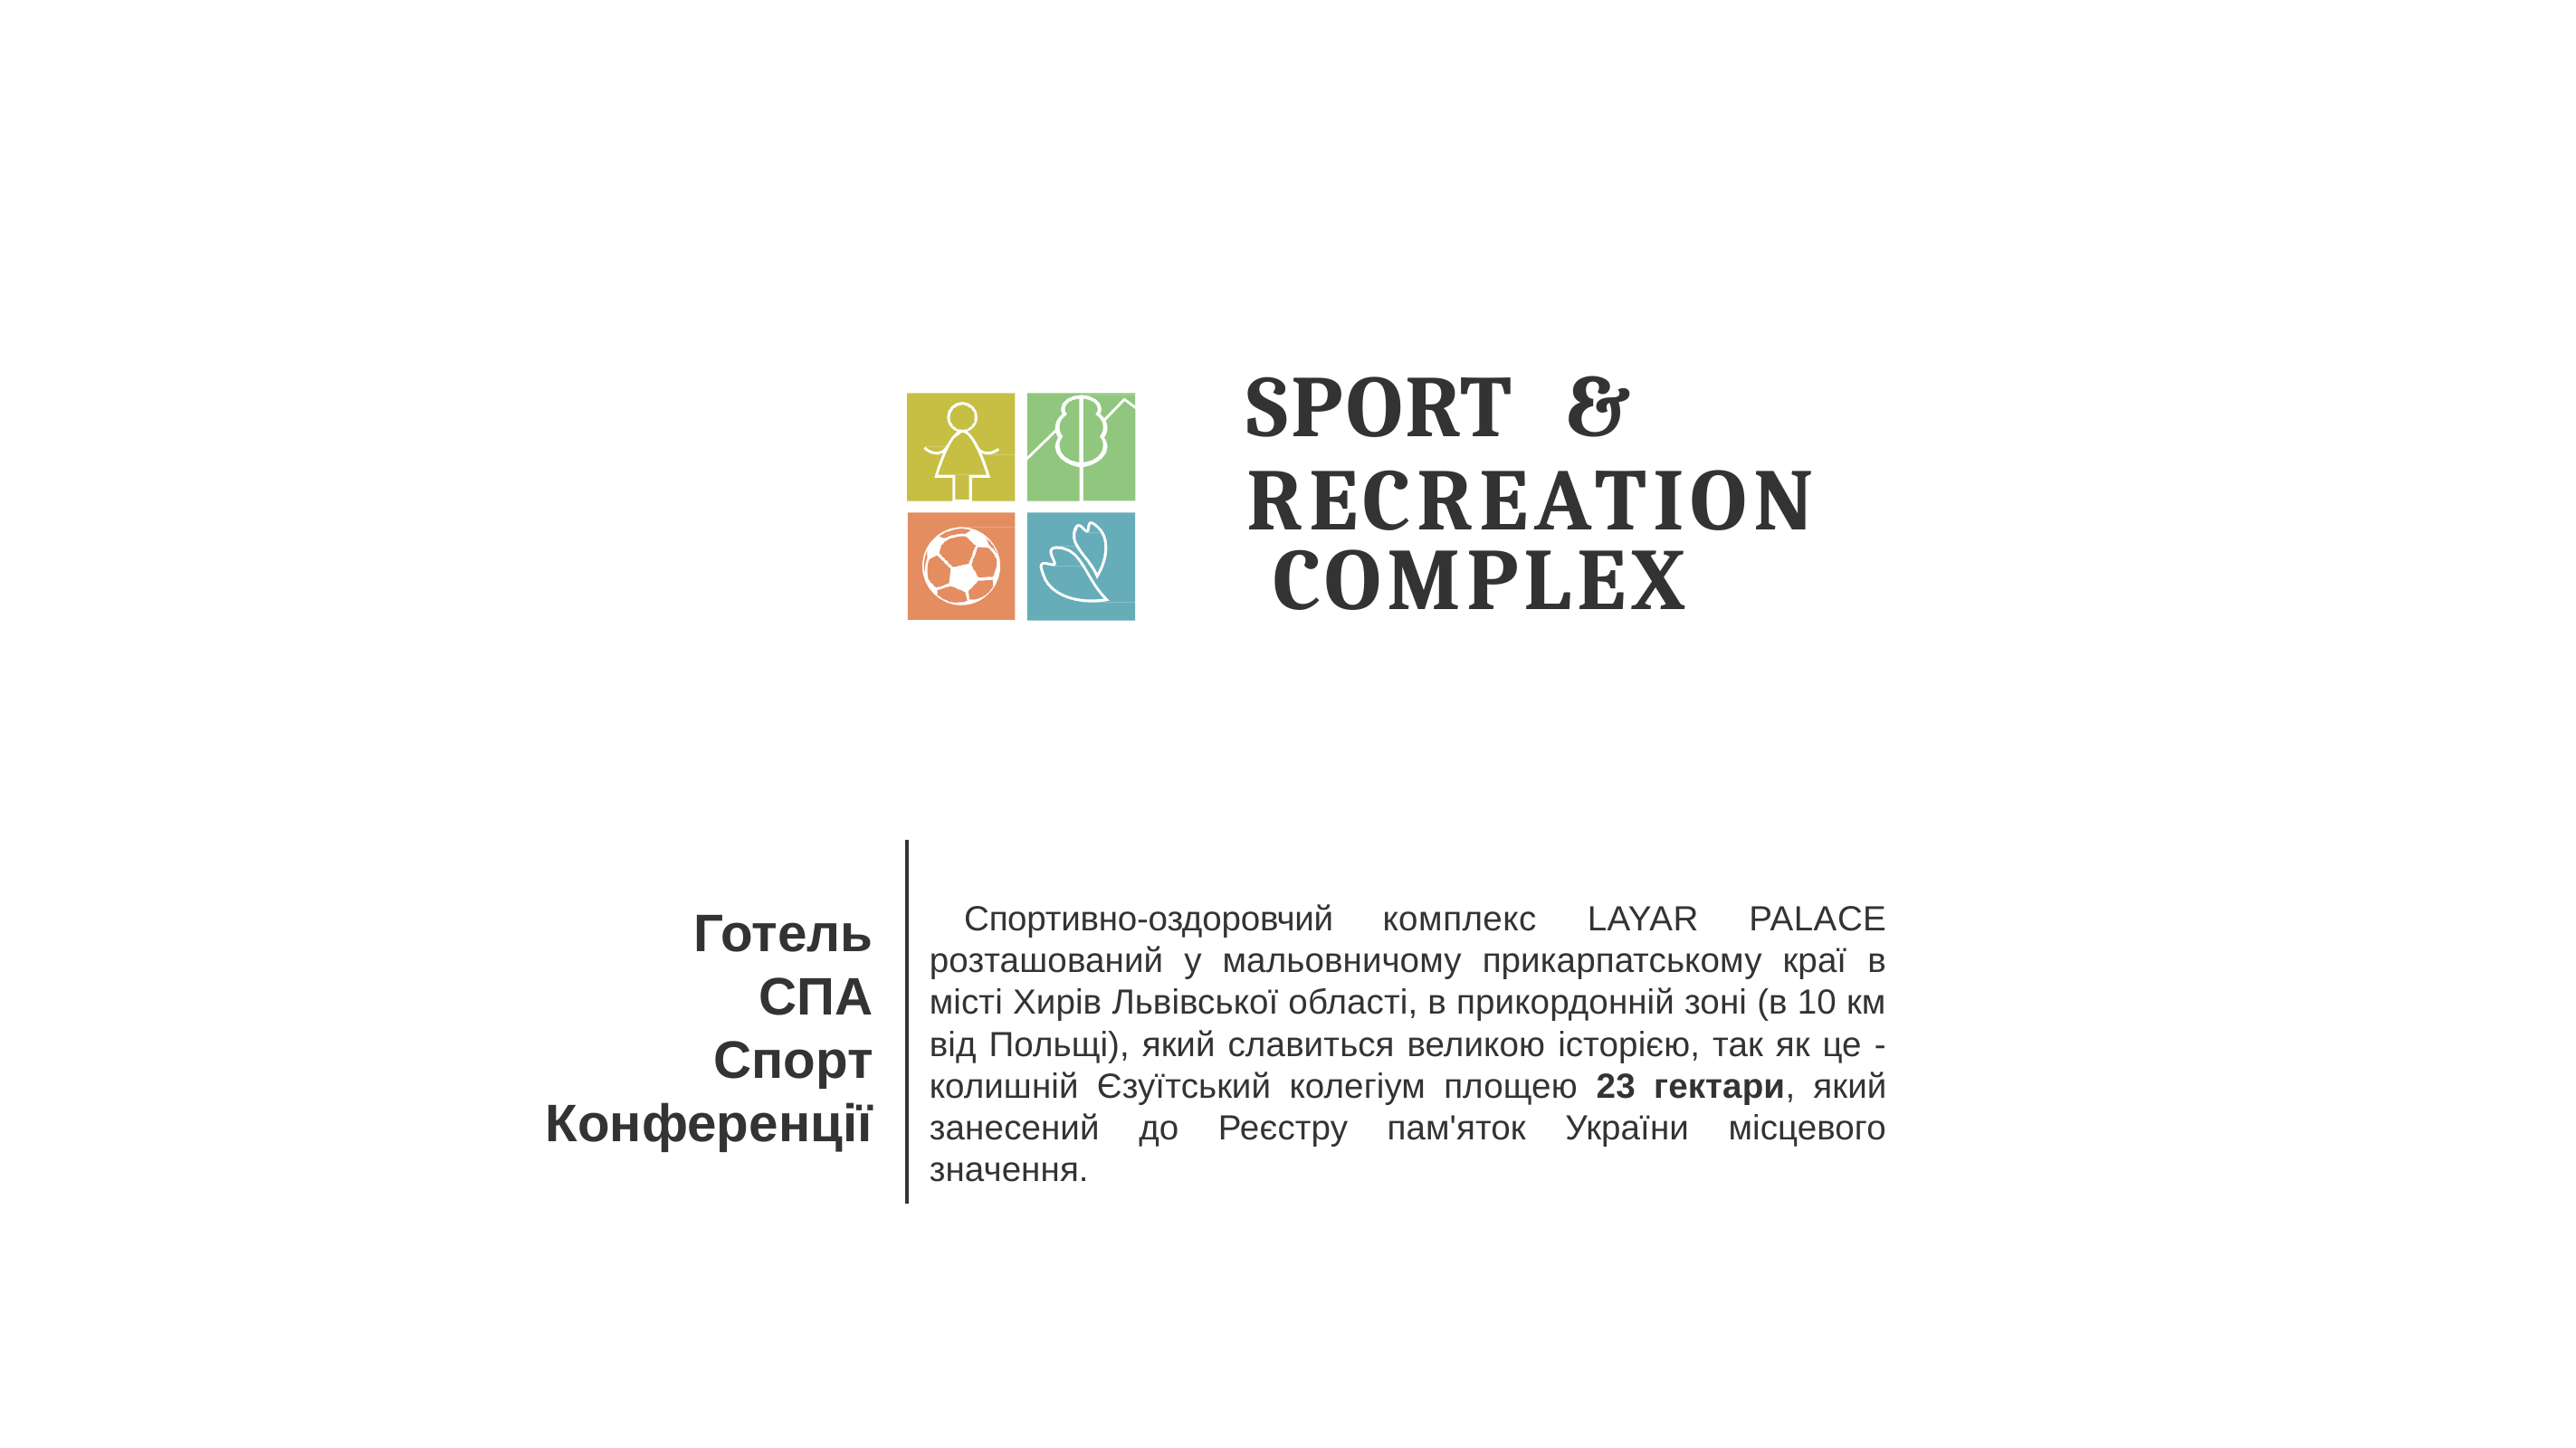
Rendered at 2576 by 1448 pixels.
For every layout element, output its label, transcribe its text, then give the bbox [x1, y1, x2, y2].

text_box [907, 512, 1016, 620]
text_box [1042, 548, 1104, 600]
text_box [1075, 524, 1105, 574]
text_box [923, 551, 927, 574]
text_box [927, 529, 997, 604]
text_box [949, 405, 975, 430]
text_box Спортивно-оздоровчий комплекс LAYAR PALACE розташований у мальовничому прикарпатському краї в місті Хирів Львівської області, в прикордонній зоні (в 10 км від Польщі), який славиться великою історією, так як це - колишній Єзуїтський колегіум площею 23 гектари, який занесений до Реєстру пам'яток України місцевого значення. [927, 893, 1888, 1189]
text_box Готель СПА Спорт Конференції [388, 891, 887, 1159]
text_box [938, 432, 987, 500]
text_box [1026, 433, 1080, 501]
text_box [1083, 401, 1136, 501]
title SPORT & RECREATION COMPLEX [1245, 358, 1844, 626]
text_box [1026, 512, 1136, 621]
text_box [1026, 393, 1136, 457]
text_box [1083, 398, 1103, 462]
text_box [1059, 398, 1080, 462]
text_box [907, 393, 1016, 501]
